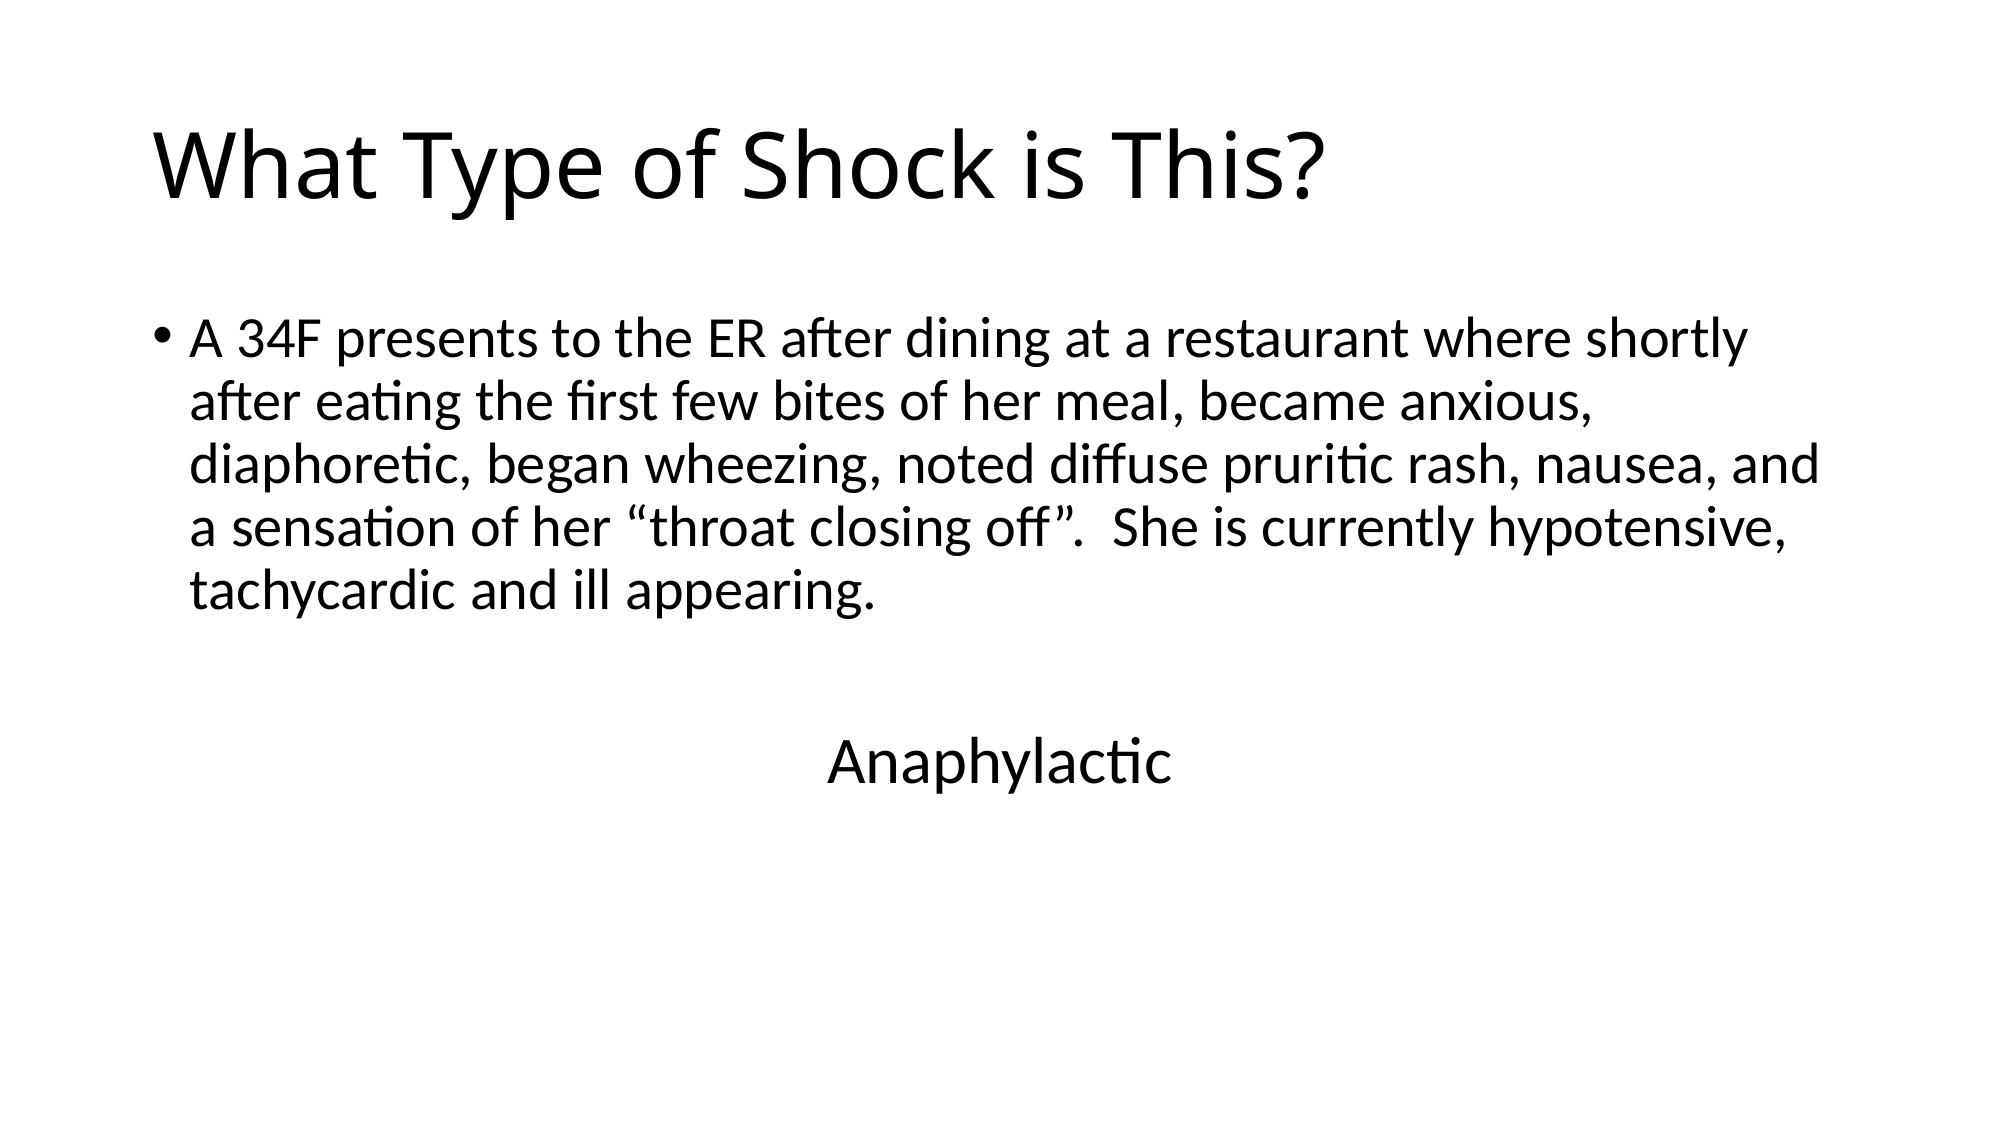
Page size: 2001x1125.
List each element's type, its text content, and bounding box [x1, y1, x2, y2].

list A 34F presents to the ER after dining at a restaurant where shortly after eating the first few bites of her meal, became anxious, diaphoretic, began wheezing, noted diffuse pruritic rash, nausea, and a sensation of her “throat closing off”. She is currently hypotensive, tachycardic and ill appearing. Anaphylactic [137, 299, 1863, 1014]
title What Type of Shock is This? [137, 59, 1863, 278]
